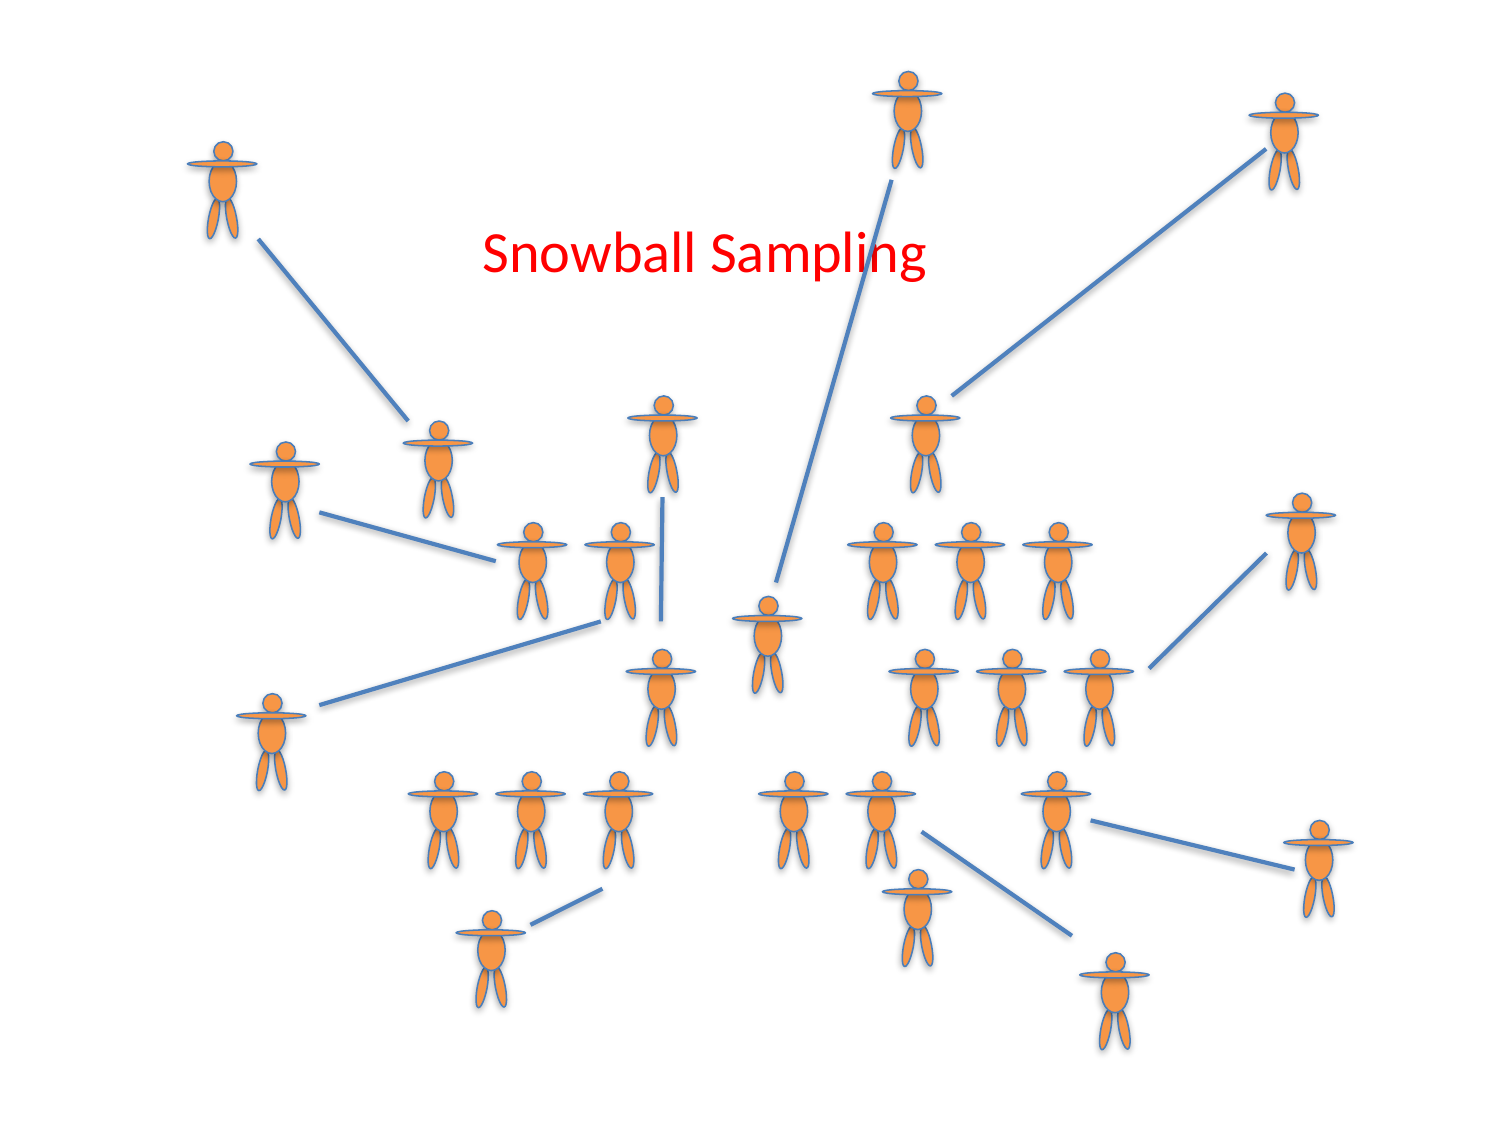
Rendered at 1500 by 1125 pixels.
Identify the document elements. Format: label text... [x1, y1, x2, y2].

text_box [1283, 820, 1354, 918]
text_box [758, 771, 829, 870]
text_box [455, 910, 526, 1009]
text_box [495, 771, 566, 870]
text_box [888, 649, 959, 747]
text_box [249, 441, 320, 540]
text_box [257, 238, 409, 422]
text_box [627, 395, 698, 494]
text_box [845, 771, 916, 870]
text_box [921, 831, 1073, 936]
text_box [497, 522, 567, 619]
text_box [584, 522, 655, 621]
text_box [402, 420, 473, 510]
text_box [319, 621, 602, 706]
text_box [1021, 771, 1091, 870]
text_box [1248, 92, 1319, 191]
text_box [1079, 952, 1150, 1051]
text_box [732, 596, 803, 694]
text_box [319, 512, 496, 562]
text_box Snowball Sampling [282, 206, 770, 292]
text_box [530, 888, 603, 926]
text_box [934, 522, 1005, 621]
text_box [976, 649, 1047, 747]
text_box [583, 771, 654, 870]
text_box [872, 71, 943, 169]
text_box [951, 148, 1267, 397]
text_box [1265, 492, 1336, 591]
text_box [1022, 522, 1093, 621]
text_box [236, 693, 307, 792]
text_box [775, 179, 892, 583]
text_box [625, 649, 696, 747]
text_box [1063, 649, 1134, 747]
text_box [1090, 820, 1295, 870]
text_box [407, 771, 478, 870]
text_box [882, 869, 952, 968]
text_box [847, 522, 918, 621]
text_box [187, 141, 258, 240]
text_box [1148, 552, 1267, 669]
text_box Snowball Sampling [896, 206, 946, 292]
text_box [897, 395, 961, 494]
